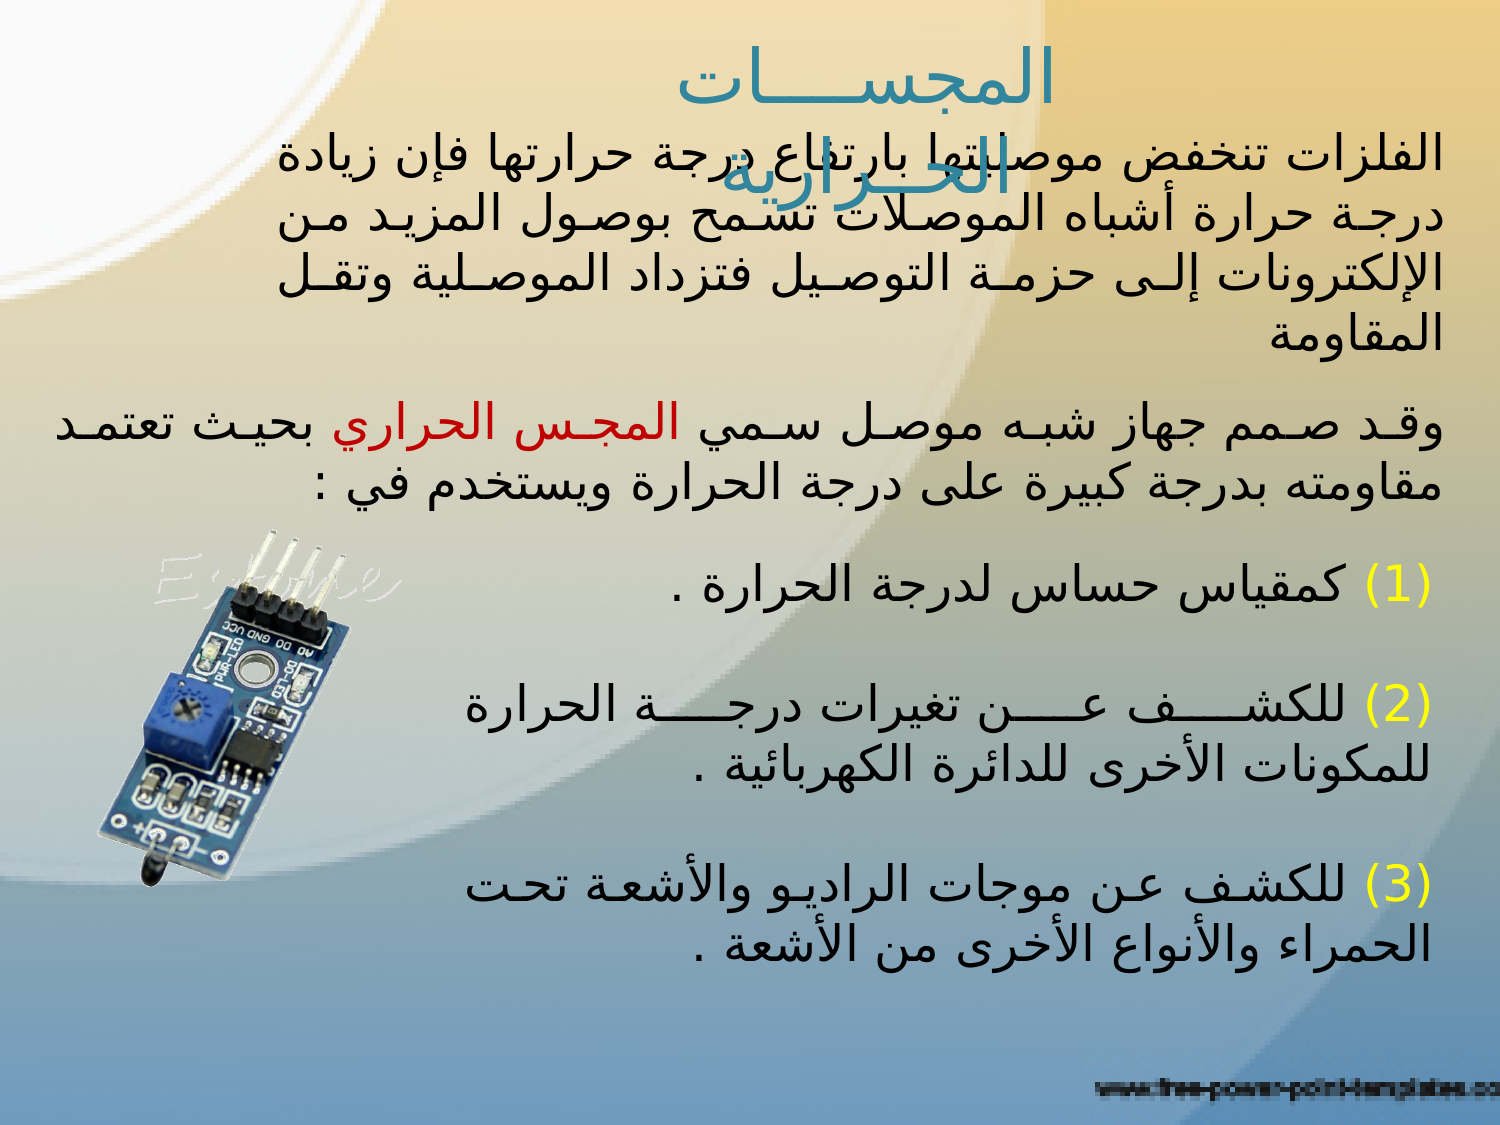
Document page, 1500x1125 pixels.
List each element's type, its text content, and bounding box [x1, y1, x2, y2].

text_box المجســــات الحــرارية [562, 21, 1172, 217]
text_box الفلزات تنخفض موصليتها بارتفاع درجة حرارتها فإن زيادة درجة حرارة أشباه الموصلات تسمح بوصول المزيد من الإلكترونات إلى حزمة التوصيل فتزداد الموصلية وتقل المقاومة [269, 140, 1453, 340]
text_box (1) كمقياس حساس لدرجة الحرارة . (2) للكشف عن تغيرات درجة الحرارة للمكونات الأخرى للدائرة الكهربائية . (3) للكشف عن موجات الراديو والأشعة تحت الحمراء والأنواع الأخرى من الأشعة . [457, 539, 1442, 1043]
text_box وقد صمم جهاز شبه موصل سمي المجس الحراري بحيث تعتمد مقاومته بدرجة كبيرة على درجة الحرارة ويستخدم في : [46, 374, 1454, 524]
picture [0, 0, 1500, 1125]
